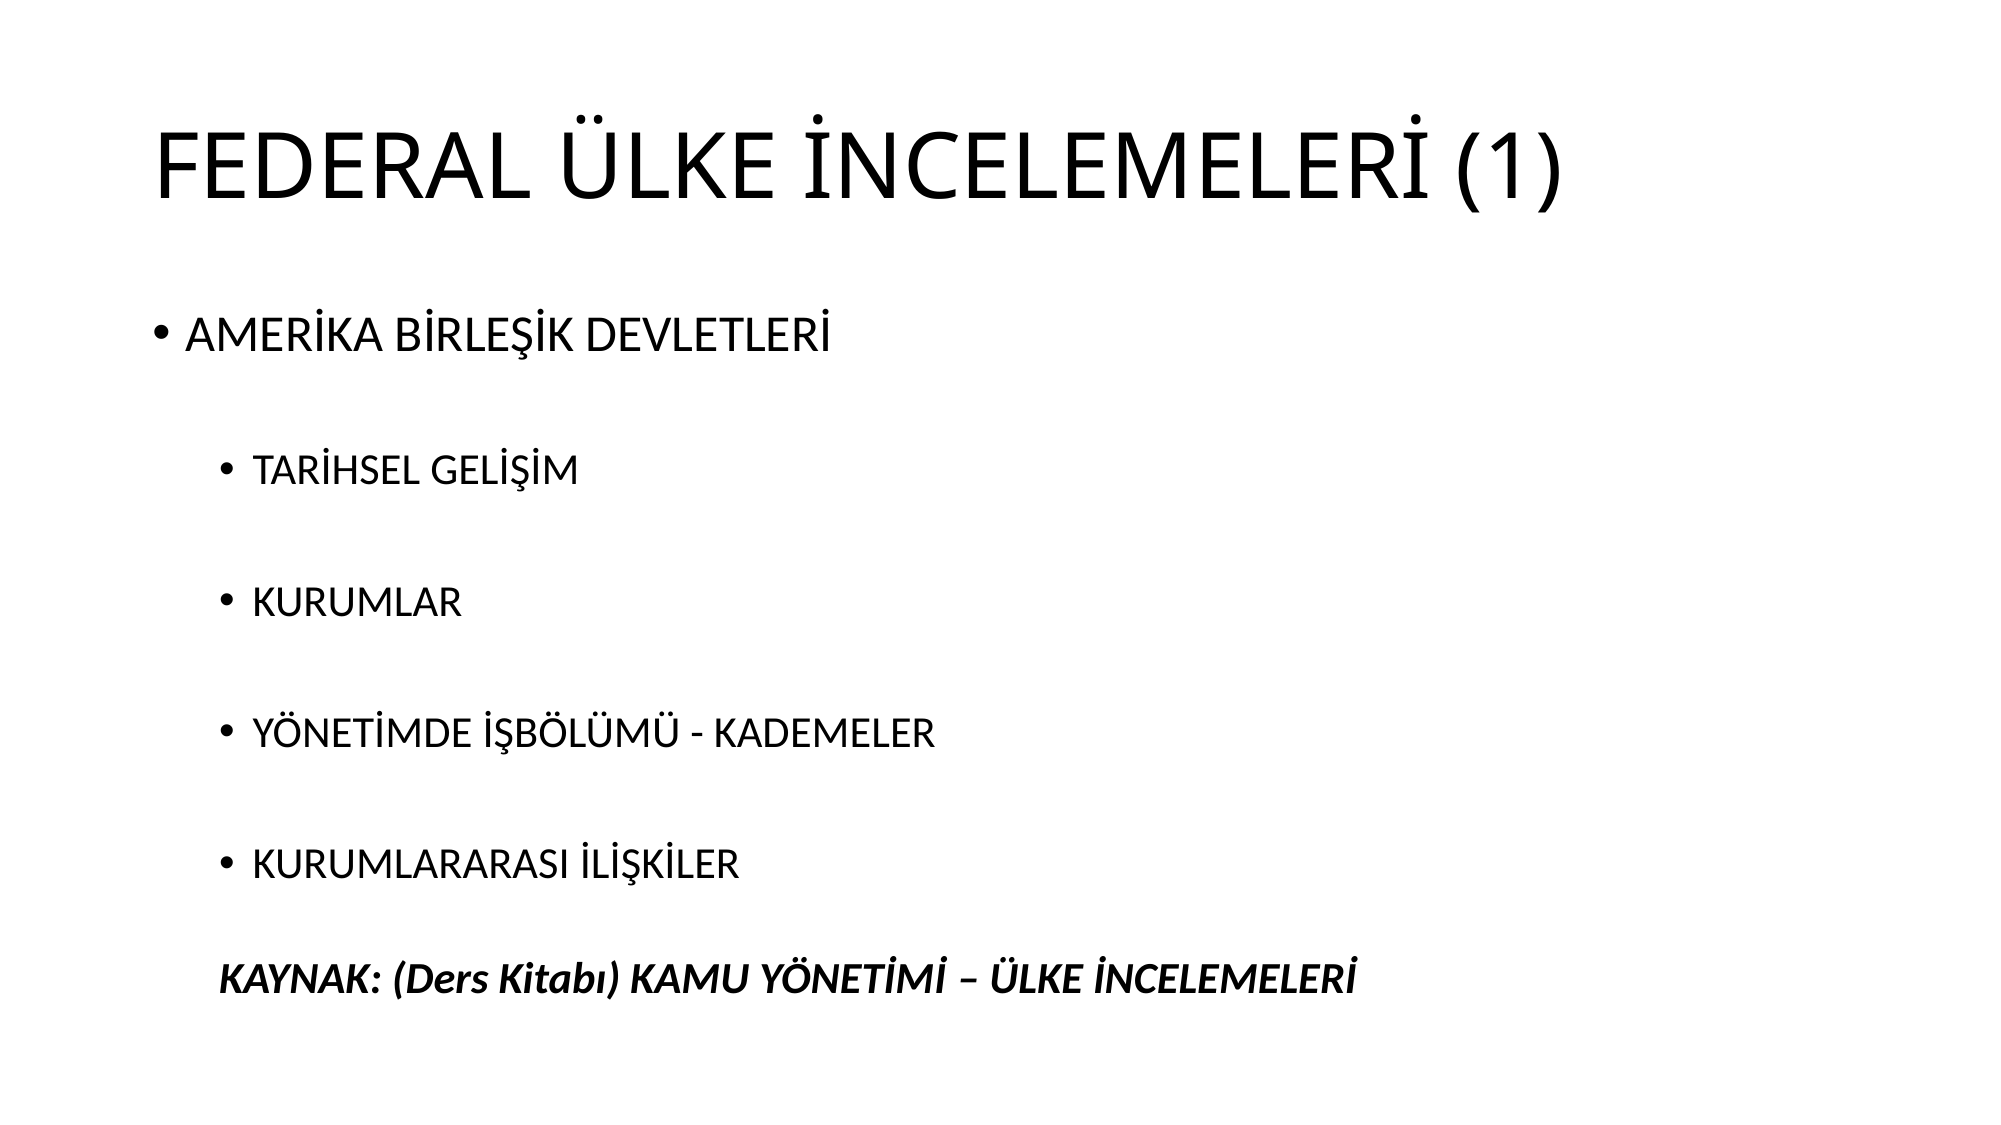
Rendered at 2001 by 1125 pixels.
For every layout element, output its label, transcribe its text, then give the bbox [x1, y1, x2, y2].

list AMERİKA BİRLEŞİK DEVLETLERİ TARİHSEL GELİŞİM KURUMLAR YÖNETİMDE İŞBÖLÜMÜ - KADEMELER KURUMLARARASI İLİŞKİLER KAYNAK: (Ders Kitabı) KAMU YÖNETİMİ – ÜLKE İNCELEMELERİ [137, 299, 1863, 1014]
title FEDERAL ÜLKE İNCELEMELERİ (1) [137, 59, 1863, 278]
